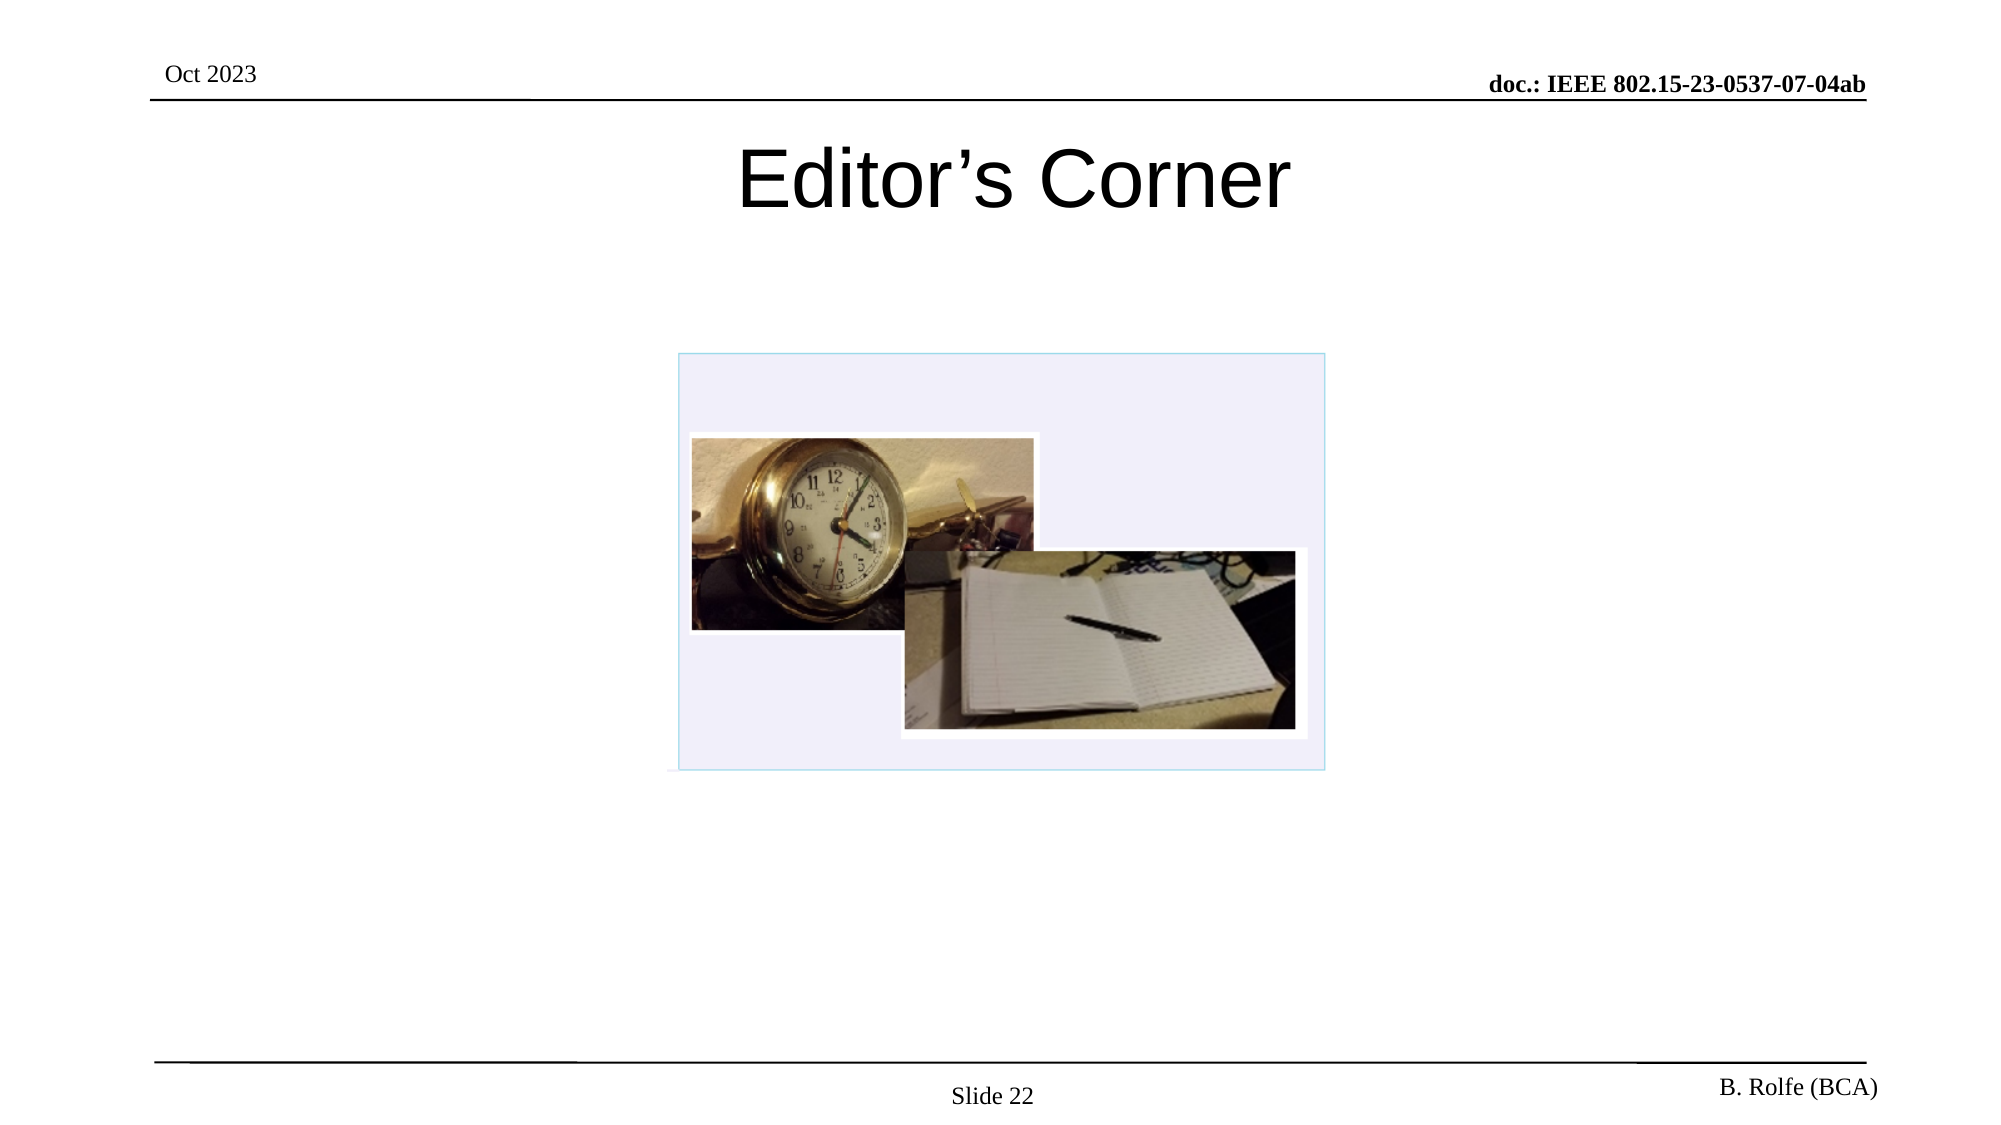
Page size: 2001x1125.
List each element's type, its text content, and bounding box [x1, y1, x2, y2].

slide_number Slide 22 [921, 1075, 1065, 1115]
title Editor’s Corner [165, 112, 1864, 237]
picture [667, 343, 1333, 782]
